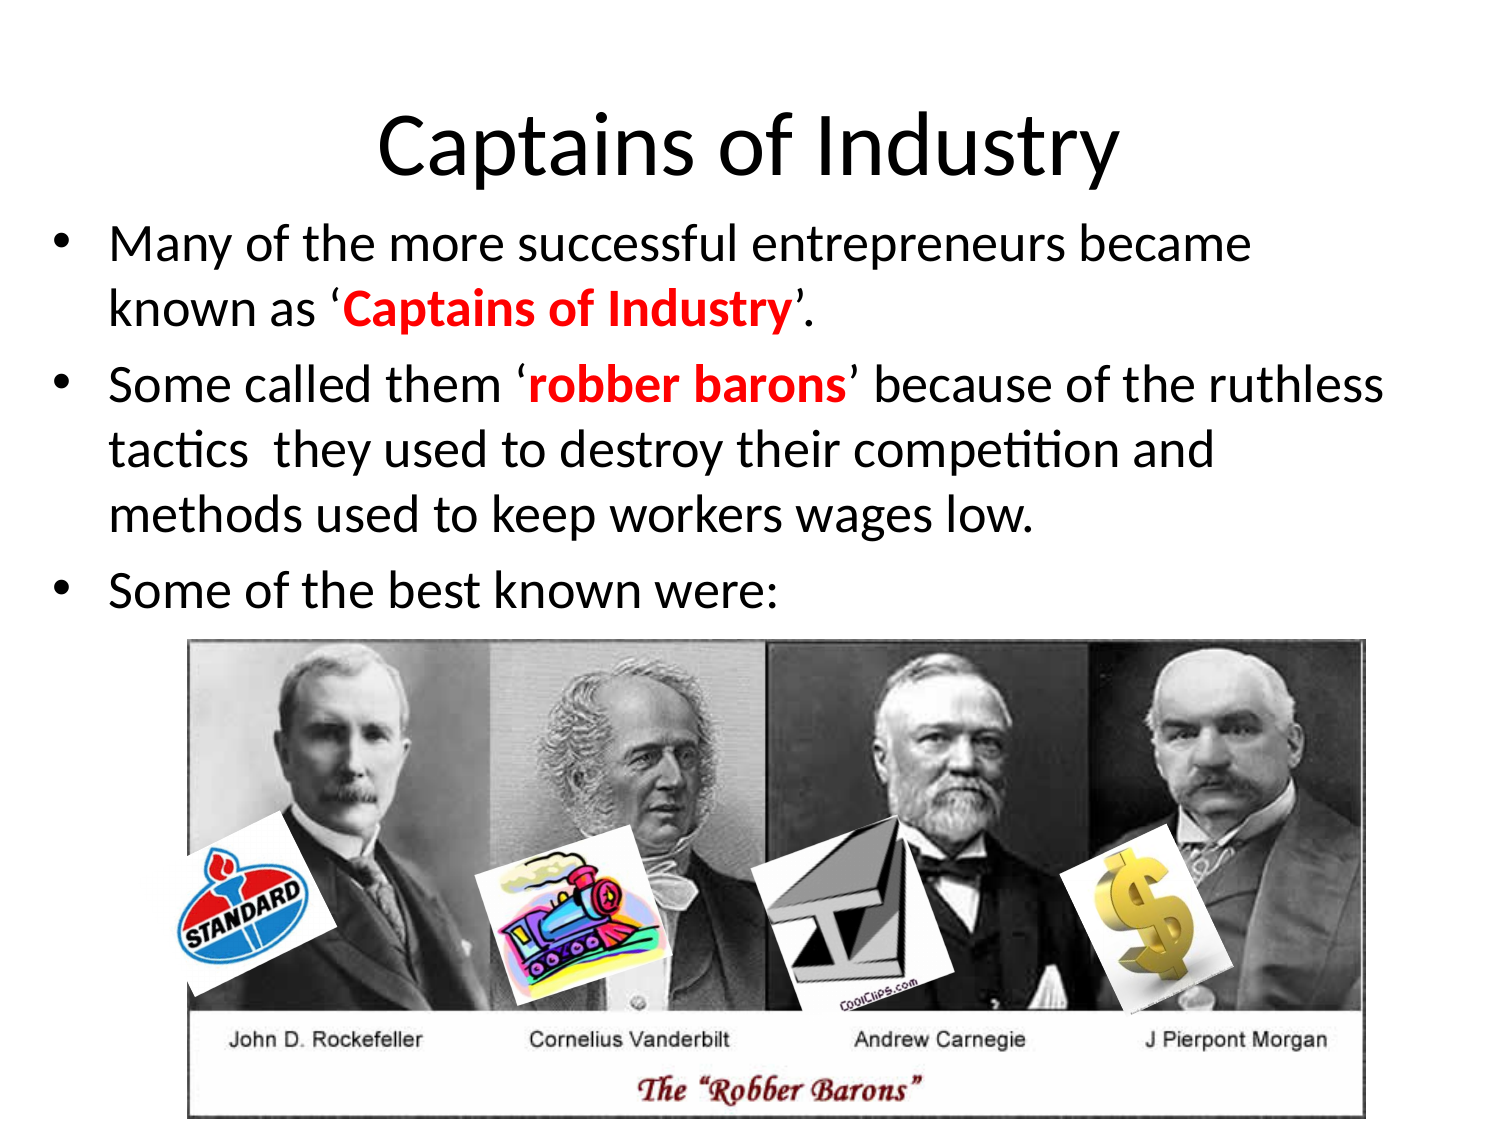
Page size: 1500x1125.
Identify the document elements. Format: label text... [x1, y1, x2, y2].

picture [137, 639, 1366, 1120]
title Captains of Industry [75, 45, 1425, 233]
list Many of the more successful entrepreneurs became known as ‘Captains of Industry’. Some called them ‘robber barons’ because of the ruthless tactics they used to destroy their competition and methods used to keep workers wages low. Some of the best known were: [37, 200, 1413, 640]
